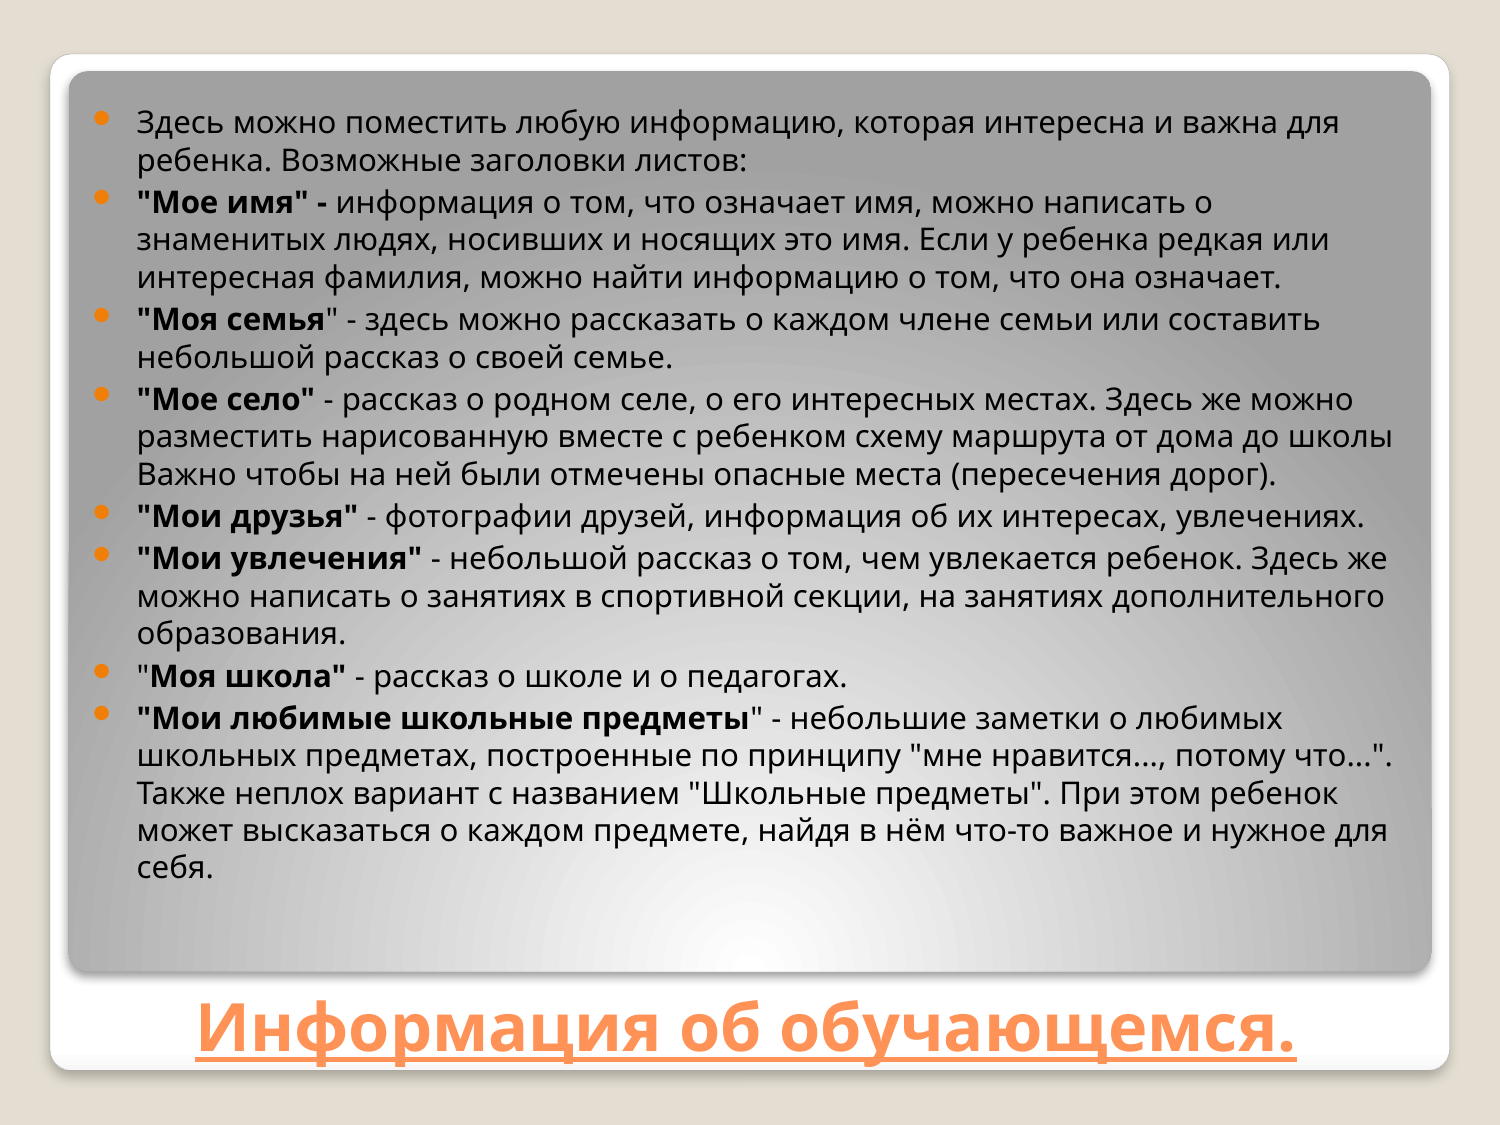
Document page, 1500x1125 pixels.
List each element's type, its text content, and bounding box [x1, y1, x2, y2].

title Информация об обучающемся. [75, 900, 1418, 1073]
list Здесь можно поместить любую информацию, которая интересна и важна для ребенка. Возможные заголовки листов: "Мое имя" - информация о том, что означает имя, можно написать о знаменитых людях, носивших и носящих это имя. Если у ребенка редкая или интересная фамилия, можно найти информацию о том, что она означает. "Моя семья" - здесь можно рассказать о каждом члене семьи или составить небольшой рассказ о своей семье. "Мое село" - рассказ о родном селе, о его интересных местах. Здесь же можно разместить нарисованную вместе с ребенком схему маршрута от дома до школы Важно чтобы на ней были отмечены опасные места (пересечения дорог). "Мои друзья" - фотографии друзей, информация об их интересах, увлечениях. "Мои увлечения" - небольшой рассказ о том, чем увлекается ребенок. Здесь же можно написать о занятиях в спортивной секции, на занятиях дополнительного образования. "Моя школа" - рассказ о школе и о педагогах. "Мои любимые школьные предметы" - небольшие заметки о любимых школьных предметах, построенные по принципу "мне нравится..., потому что...". Также неплох вариант с названием "Школьные предметы". При этом ребенок может высказаться о каждом предмете, найдя в нём что-то важное и нужное для себя. [62, 87, 1413, 905]
